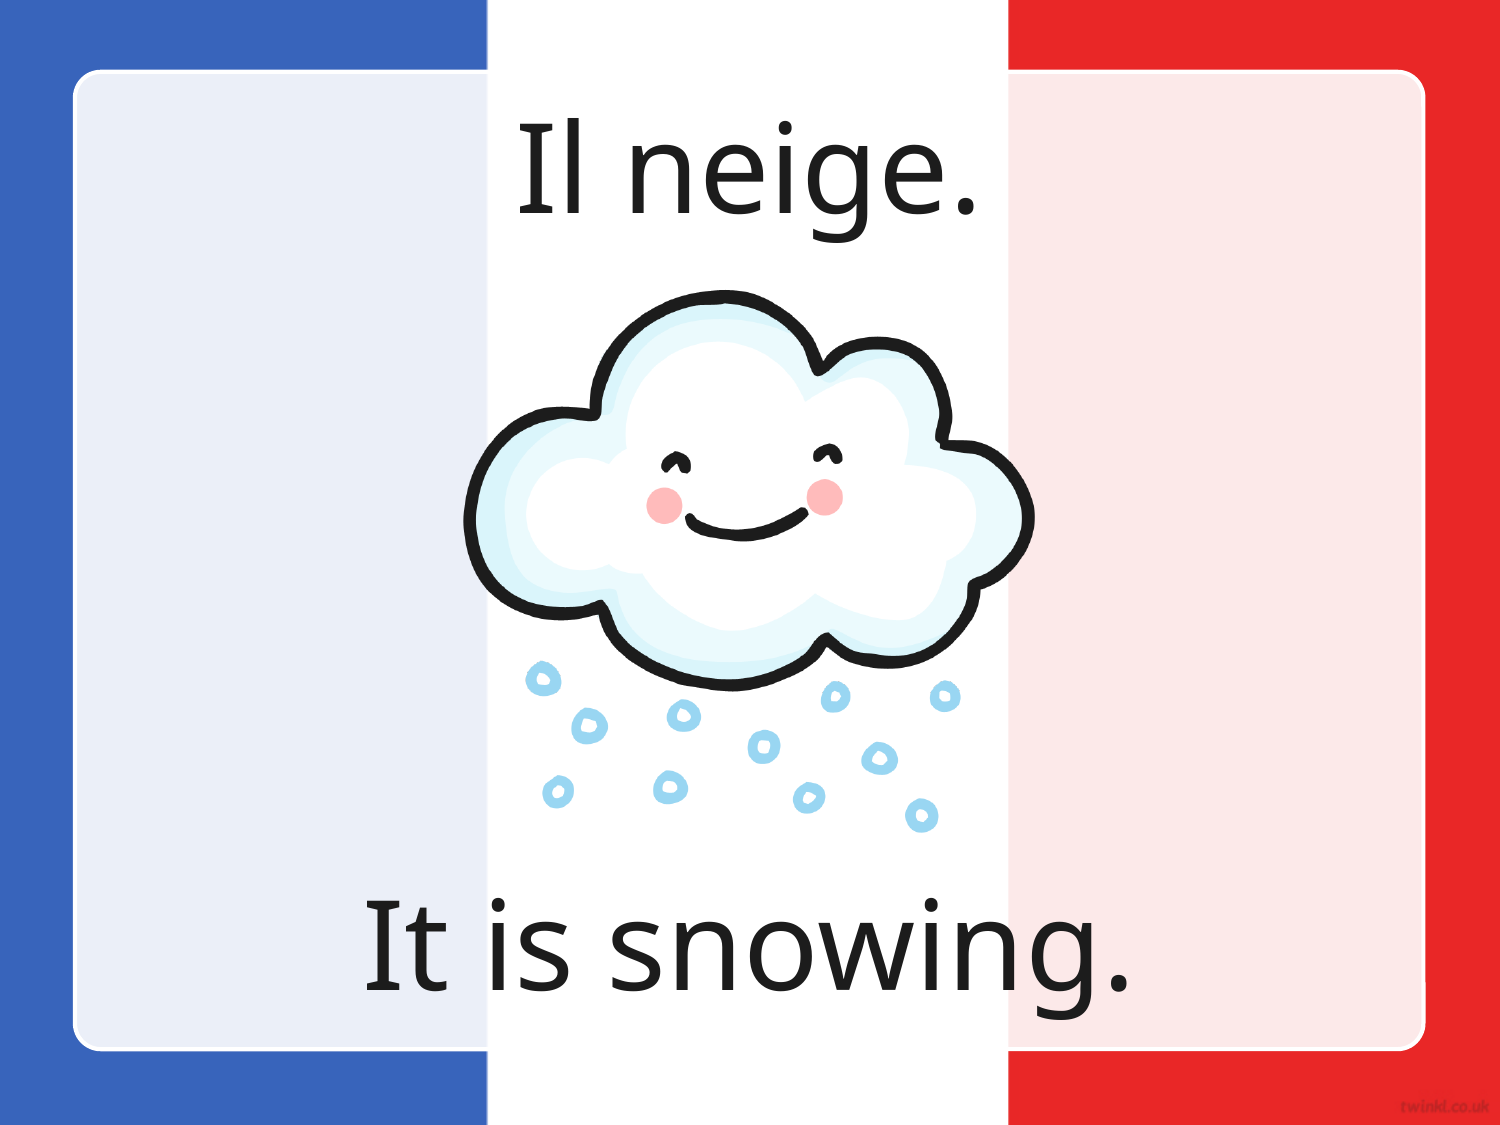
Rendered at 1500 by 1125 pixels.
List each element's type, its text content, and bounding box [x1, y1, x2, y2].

title Il neige. [75, 91, 1424, 255]
text_box It is snowing. [74, 868, 1424, 1032]
picture [0, 0, 1500, 1125]
